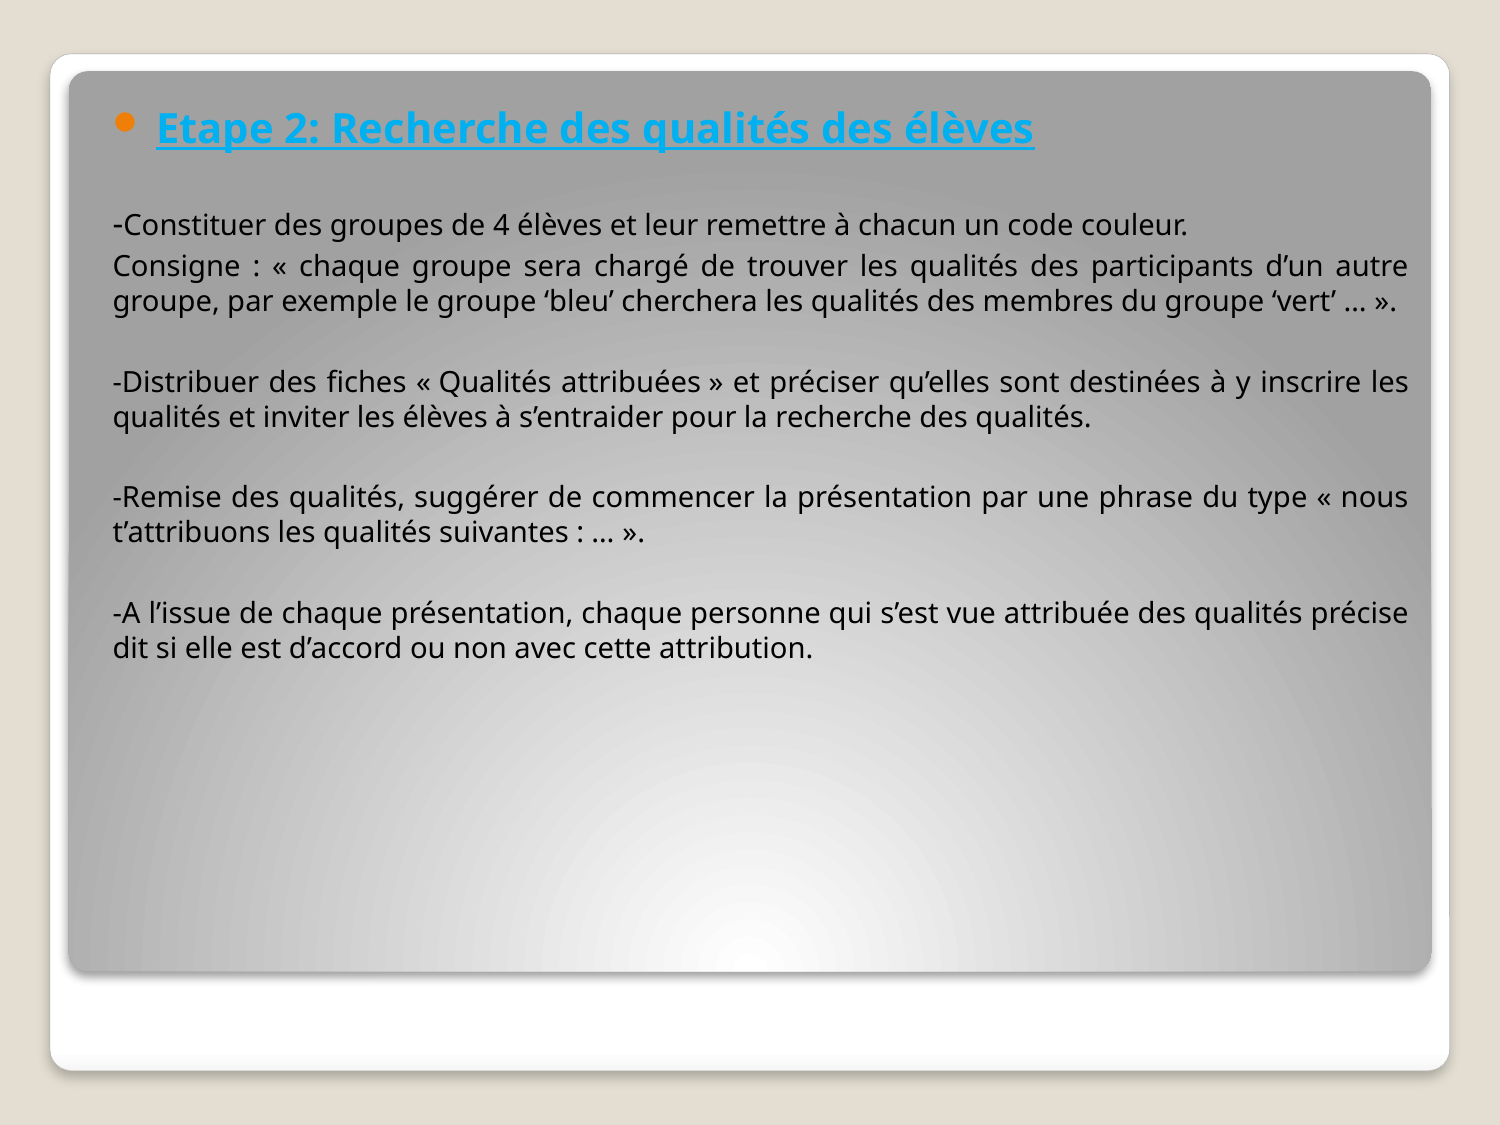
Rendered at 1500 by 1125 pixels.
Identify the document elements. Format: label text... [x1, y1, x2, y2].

list Etape 2: Recherche des qualités des élèves -Constituer des groupes de 4 élèves et leur remettre à chacun un code couleur. Consigne : « chaque groupe sera chargé de trouver les qualités des participants d’un autre groupe, par exemple le groupe ‘bleu’ cherchera les qualités des membres du groupe ‘vert’ … ». -Distribuer des fiches « Qualités attribuées » et préciser qu’elles sont destinées à y inscrire les qualités et inviter les élèves à s’entraider pour la recherche des qualités. -Remise des qualités, suggérer de commencer la présentation par une phrase du type « nous t’attribuons les qualités suivantes : … ». -A l’issue de chaque présentation, chaque personne qui s’est vue attribuée des qualités précise dit si elle est d’accord ou non avec cette attribution. [82, 86, 1426, 941]
